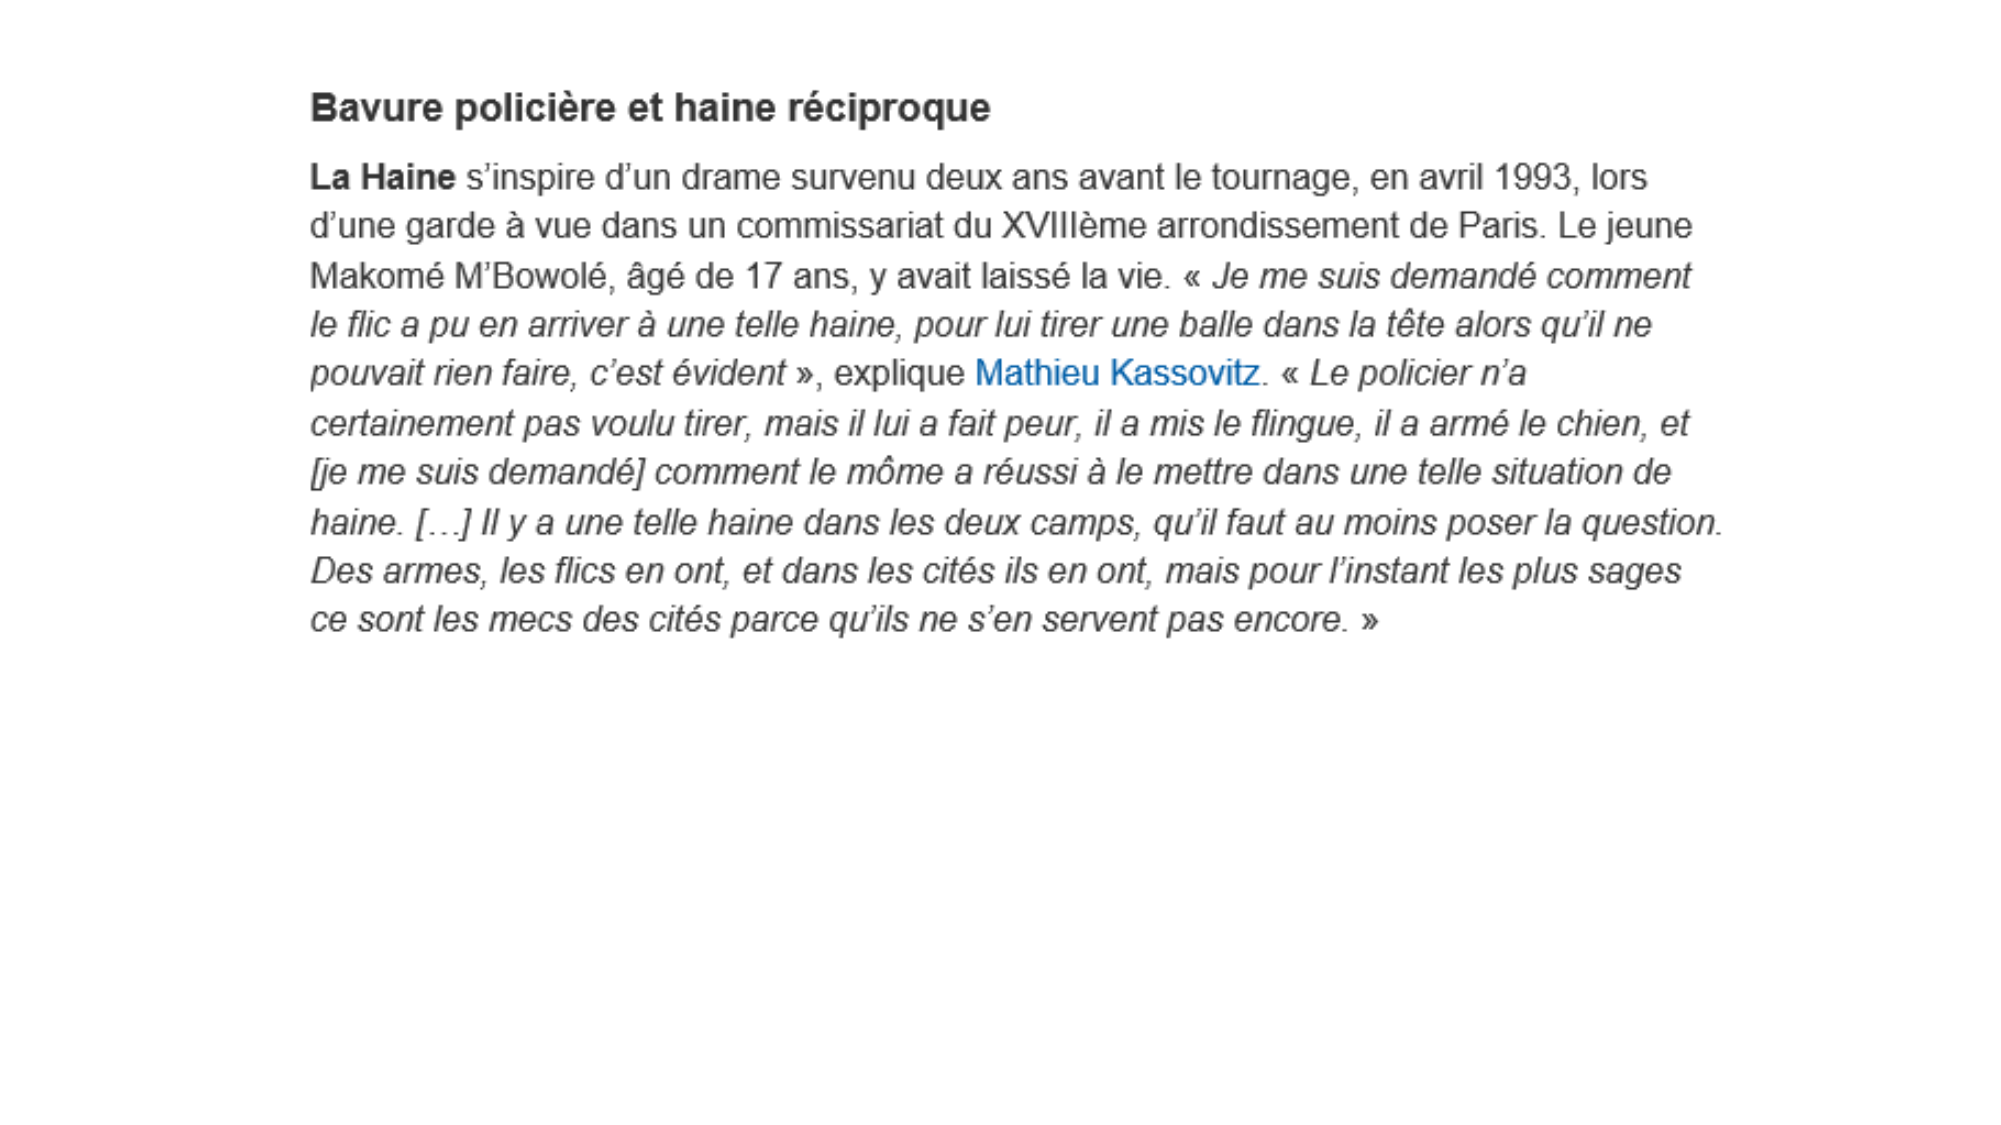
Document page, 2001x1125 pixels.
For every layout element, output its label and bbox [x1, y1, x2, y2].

picture [283, 69, 1741, 665]
